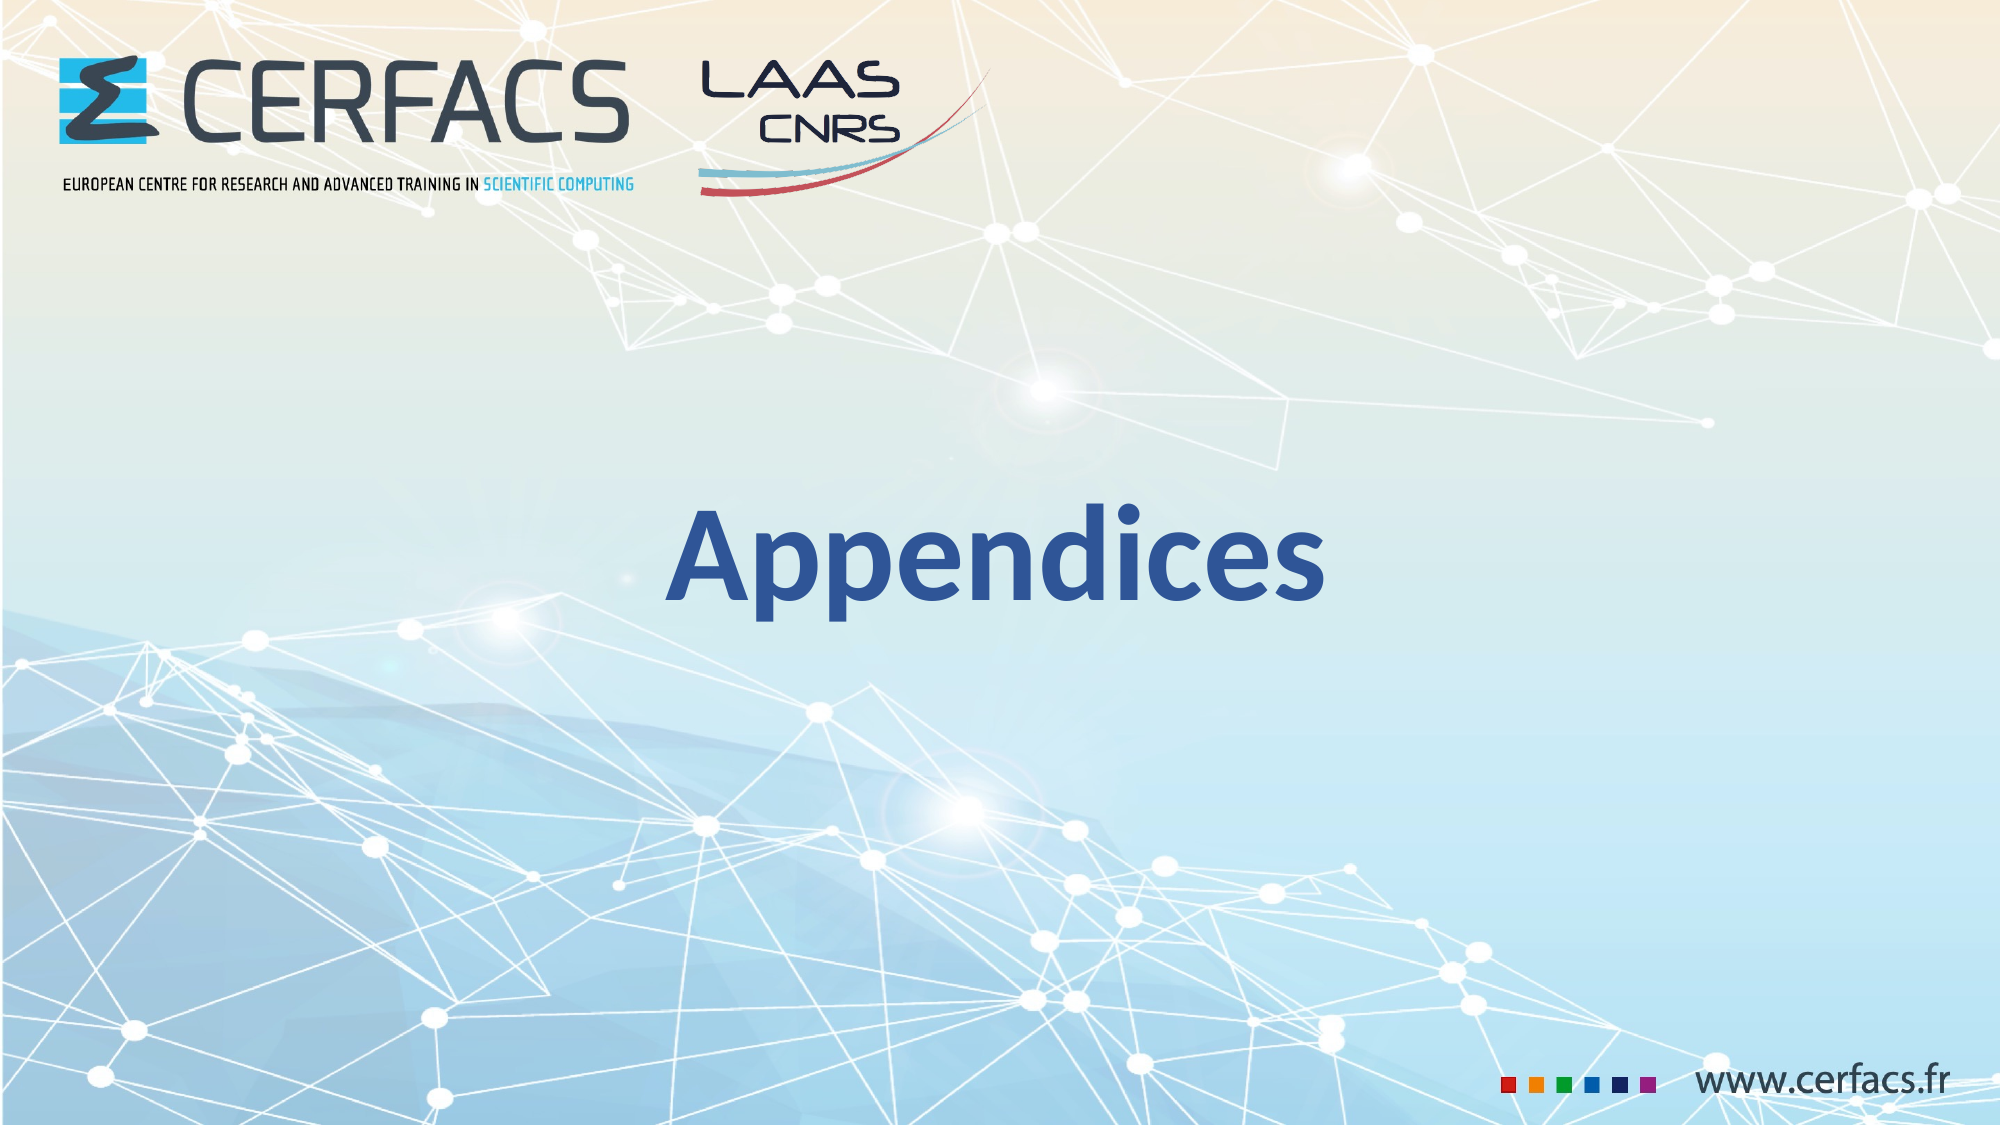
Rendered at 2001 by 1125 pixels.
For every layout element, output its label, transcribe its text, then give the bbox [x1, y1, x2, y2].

title Appendices [75, 294, 1918, 818]
picture [0, 0, 2000, 1125]
